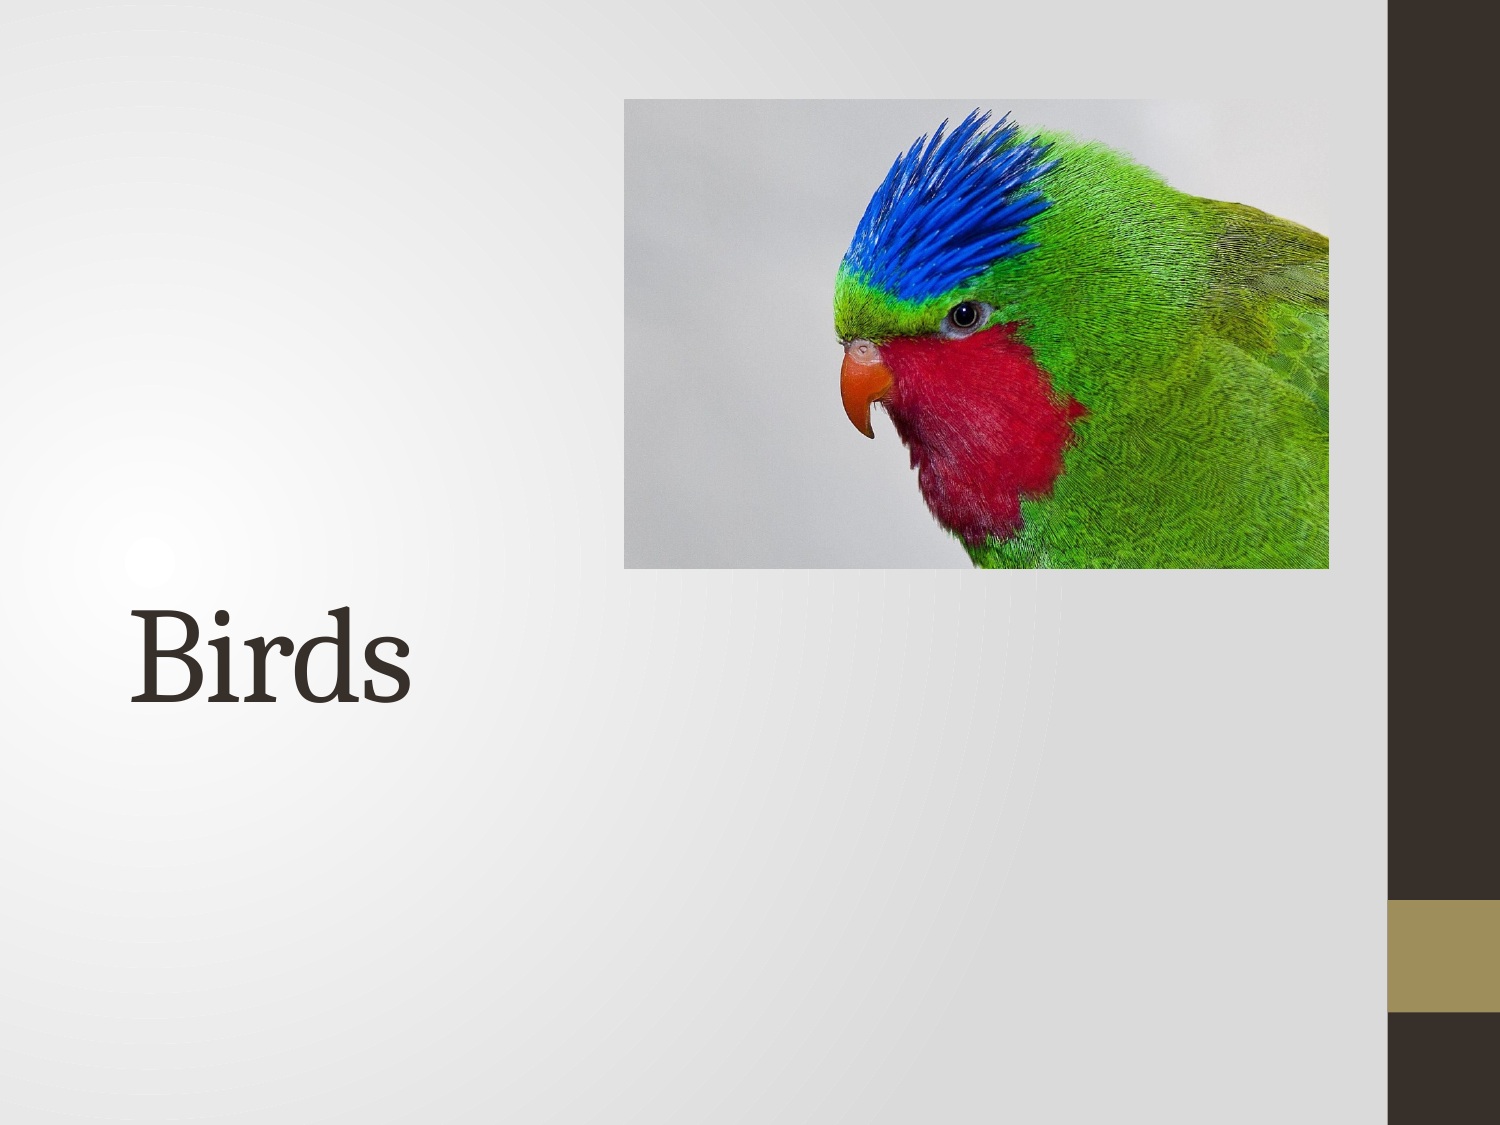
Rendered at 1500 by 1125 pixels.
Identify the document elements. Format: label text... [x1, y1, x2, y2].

picture [624, 99, 1329, 570]
title Birds [112, 312, 1350, 738]
